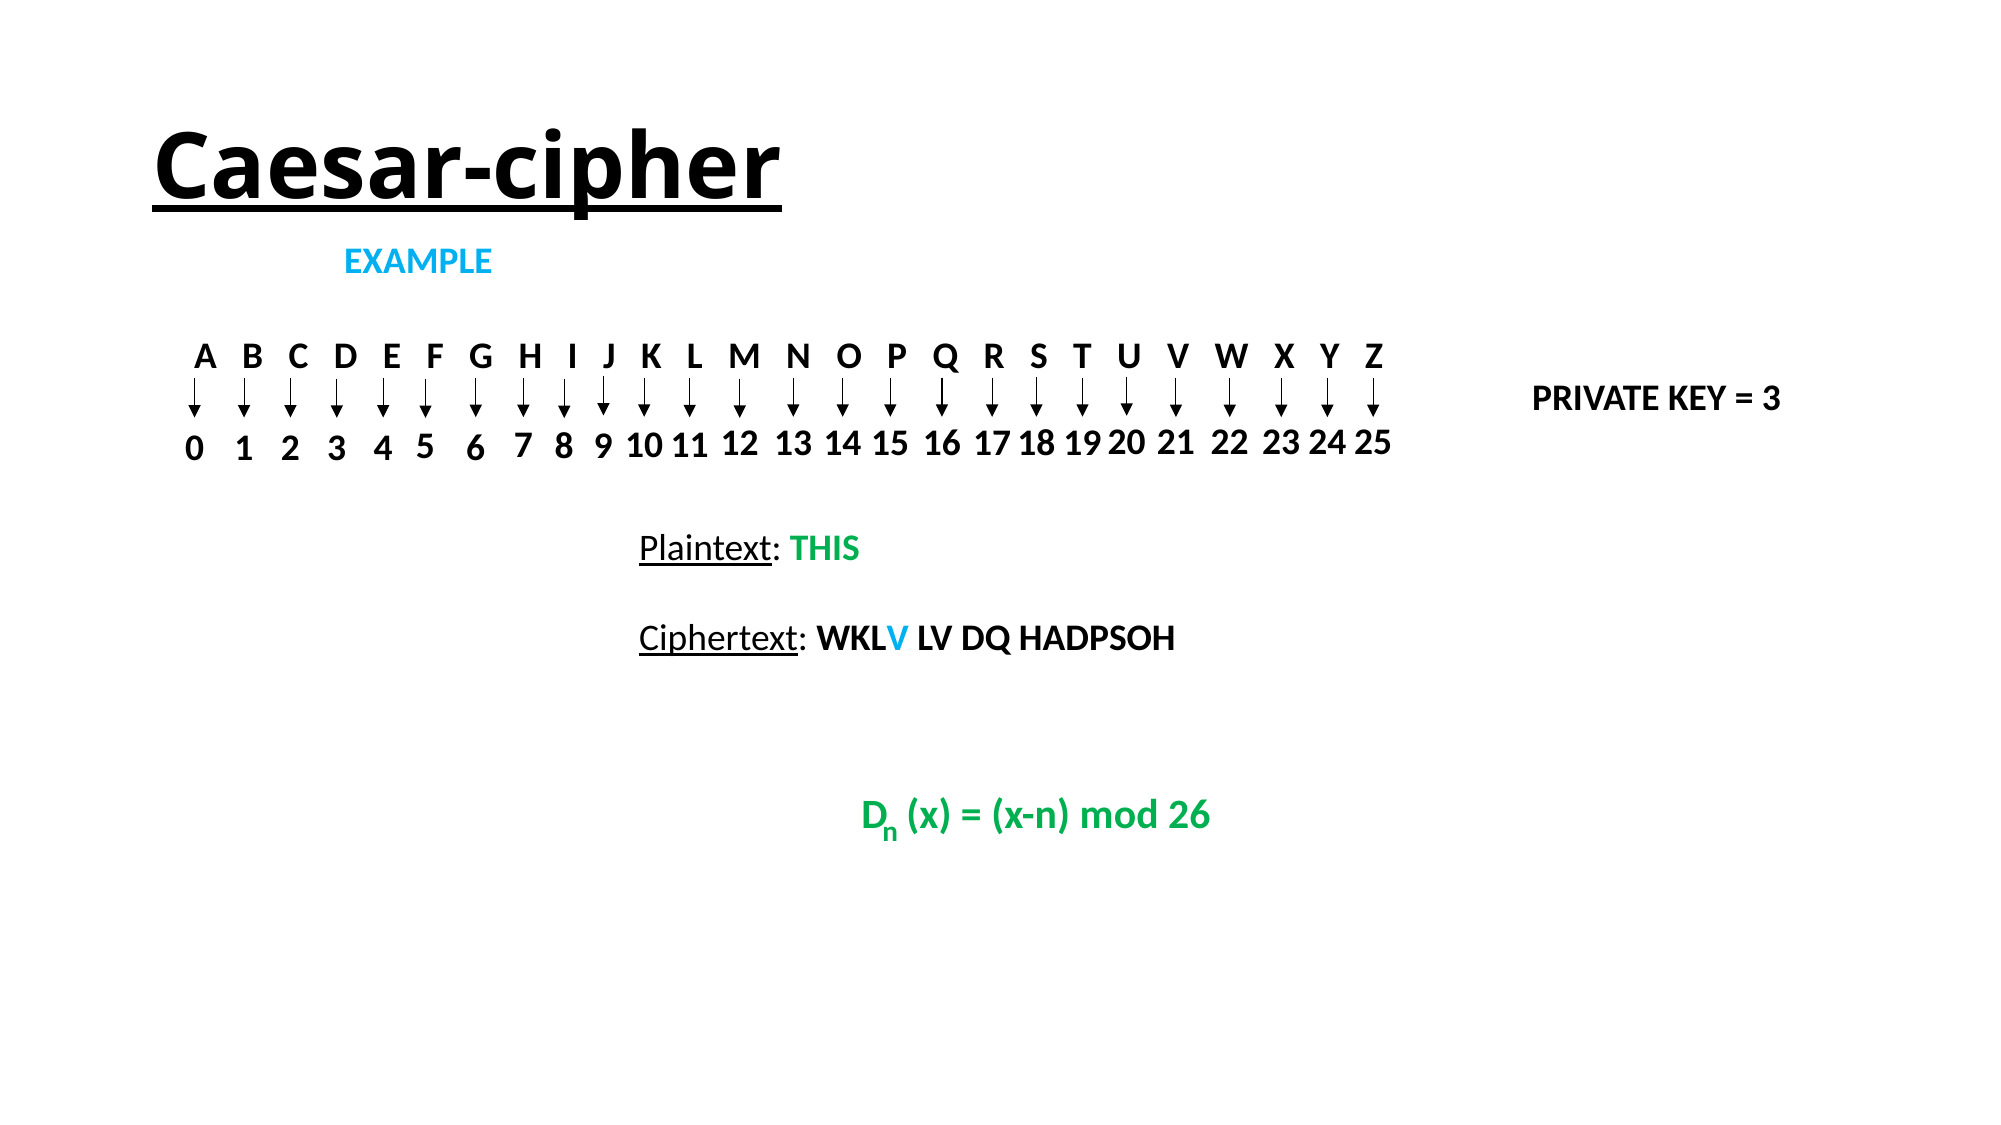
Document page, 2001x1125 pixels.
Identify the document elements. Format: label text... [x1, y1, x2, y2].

text_box 5 [401, 413, 450, 474]
text_box 7 [499, 412, 548, 473]
text_box 0 [170, 415, 219, 476]
text_box 2 [265, 415, 315, 476]
text_box 14 [808, 410, 856, 471]
text_box n [867, 804, 914, 855]
text_box 18 [1002, 410, 1048, 471]
text_box 22 [1195, 409, 1247, 470]
text_box 24 [1293, 409, 1339, 470]
text_box 4 [358, 415, 408, 476]
text_box 11 [655, 413, 724, 473]
text_box PRIVATE KEY = 3 [1517, 365, 1805, 426]
text_box 17 [958, 410, 1002, 471]
text_box 3 [312, 416, 358, 476]
text_box Plaintext: THIS Ciphertext: WKLV LV DQ HADPSOH [625, 515, 1190, 666]
text_box 15 [856, 410, 908, 471]
text_box 19 [1048, 410, 1117, 471]
text_box 6 [451, 415, 501, 475]
text_box 20 [1092, 409, 1142, 470]
text_box 21 [1142, 409, 1195, 470]
text_box 12 [705, 410, 759, 471]
text_box 9 [578, 413, 628, 474]
text_box 8 [539, 413, 578, 474]
text_box A B C D E F G H I J K L M N O P Q R S T U V W X Y Z [136, 189, 1401, 474]
text_box 23 [1247, 409, 1293, 470]
text_box 25 [1339, 409, 1408, 470]
title Caesar-cipher [137, 59, 1863, 278]
text_box 1 [219, 415, 265, 476]
text_box 10 [610, 412, 679, 473]
text_box D (x) = (x-n) mod 26 [846, 779, 1226, 844]
text_box 16 [908, 410, 958, 471]
text_box 13 [759, 410, 808, 471]
